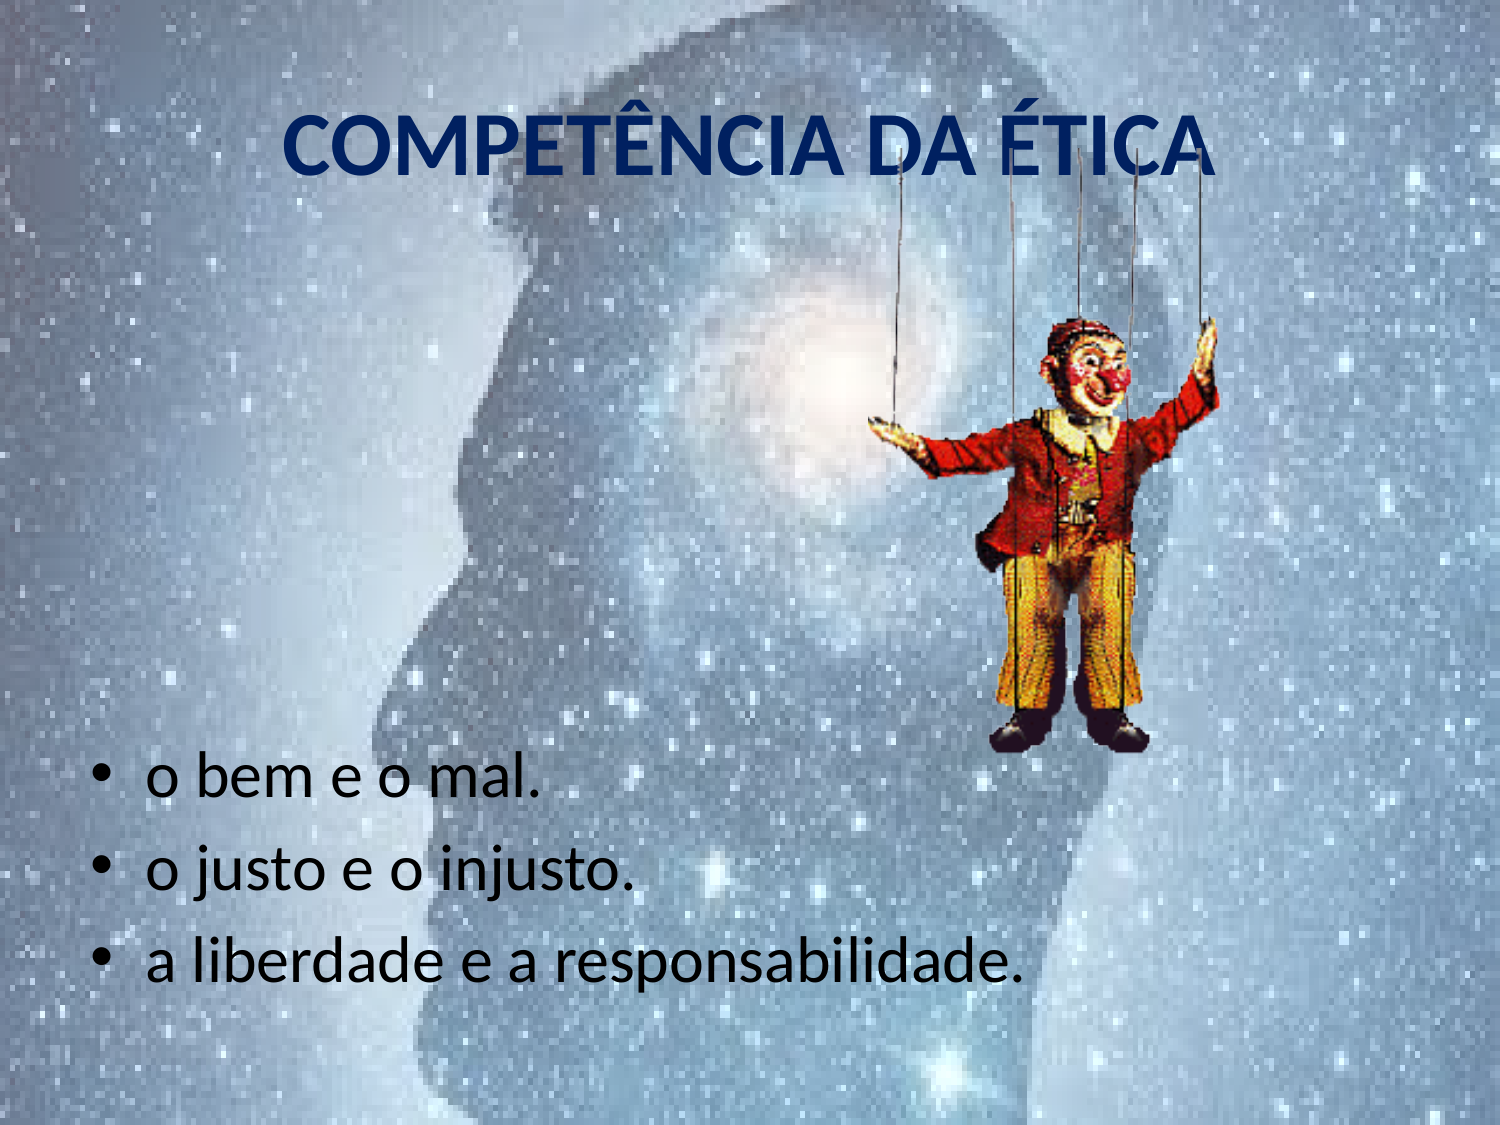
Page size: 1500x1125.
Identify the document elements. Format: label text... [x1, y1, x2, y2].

picture [867, 148, 1223, 758]
list o bem e o mal. o justo e o injusto. a liberdade e a responsabilidade. [75, 262, 1425, 1005]
title COMPETÊNCIA DA ÉTICA [75, 45, 1425, 233]
